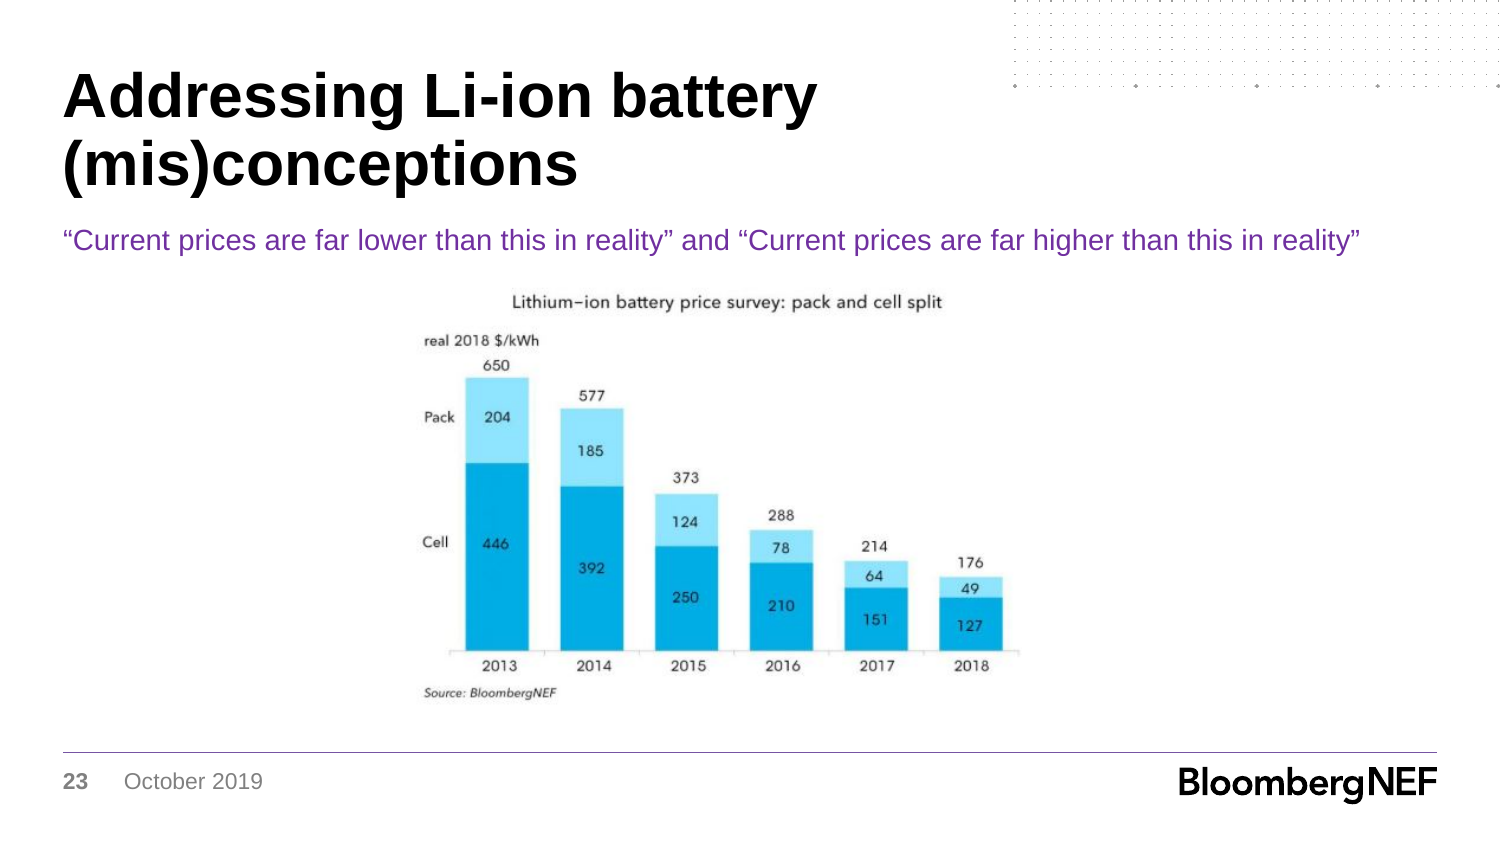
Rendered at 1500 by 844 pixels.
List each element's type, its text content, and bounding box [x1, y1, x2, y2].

list “Current prices are far lower than this in reality” and “Current prices are far higher than this in reality” [63, 221, 1437, 706]
title Addressing Li-ion battery (mis)conceptions [63, 63, 963, 198]
picture [407, 269, 1035, 714]
